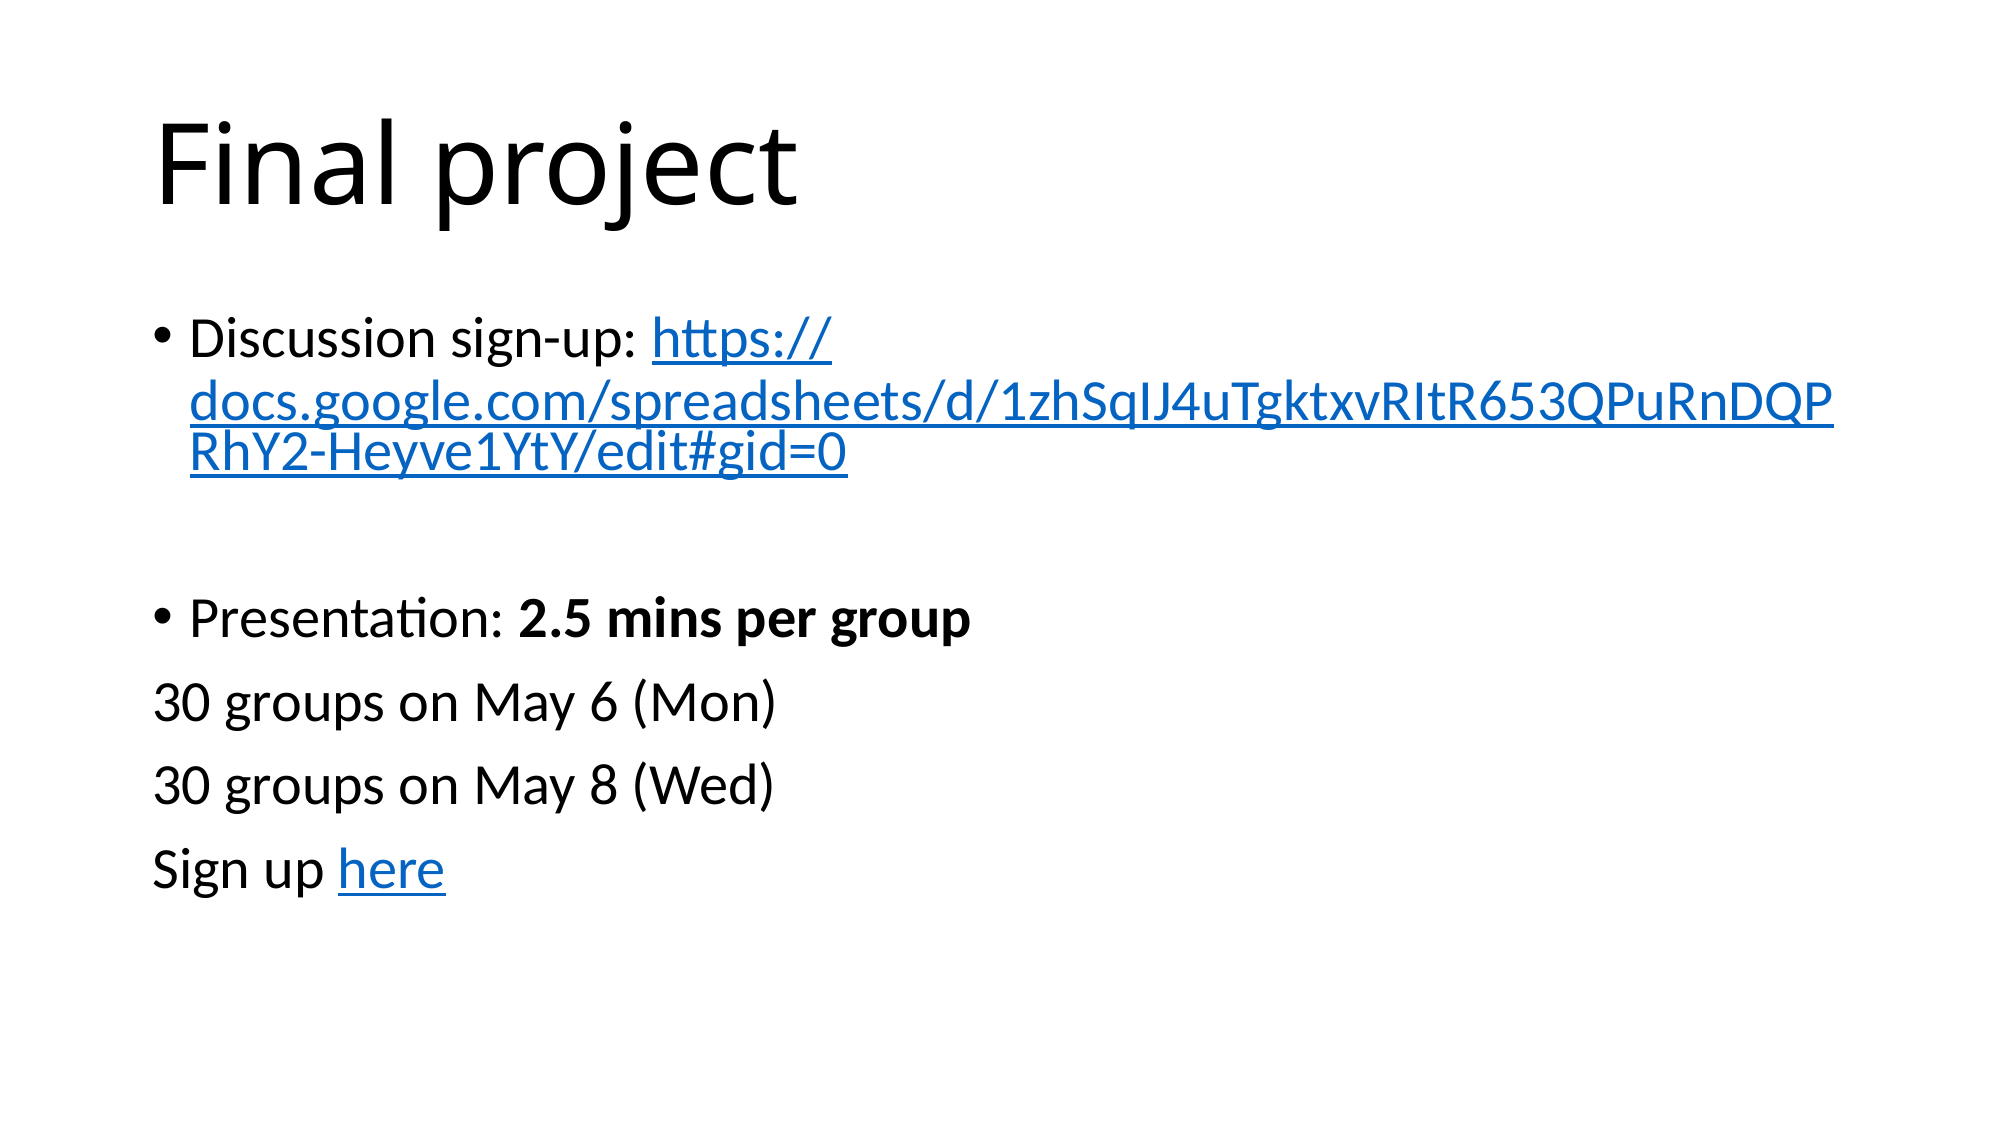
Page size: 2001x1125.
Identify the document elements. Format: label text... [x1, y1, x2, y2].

list Discussion sign-up: https://docs.google.com/spreadsheets/d/1zhSqIJ4uTgktxvRItR653QPuRnDQPRhY2-Heyve1YtY/edit#gid=0 Presentation: 2.5 mins per group 30 groups on May 6 (Mon) 30 groups on May 8 (Wed) Sign up here [137, 299, 1863, 1014]
title Final project [137, 59, 1863, 278]
